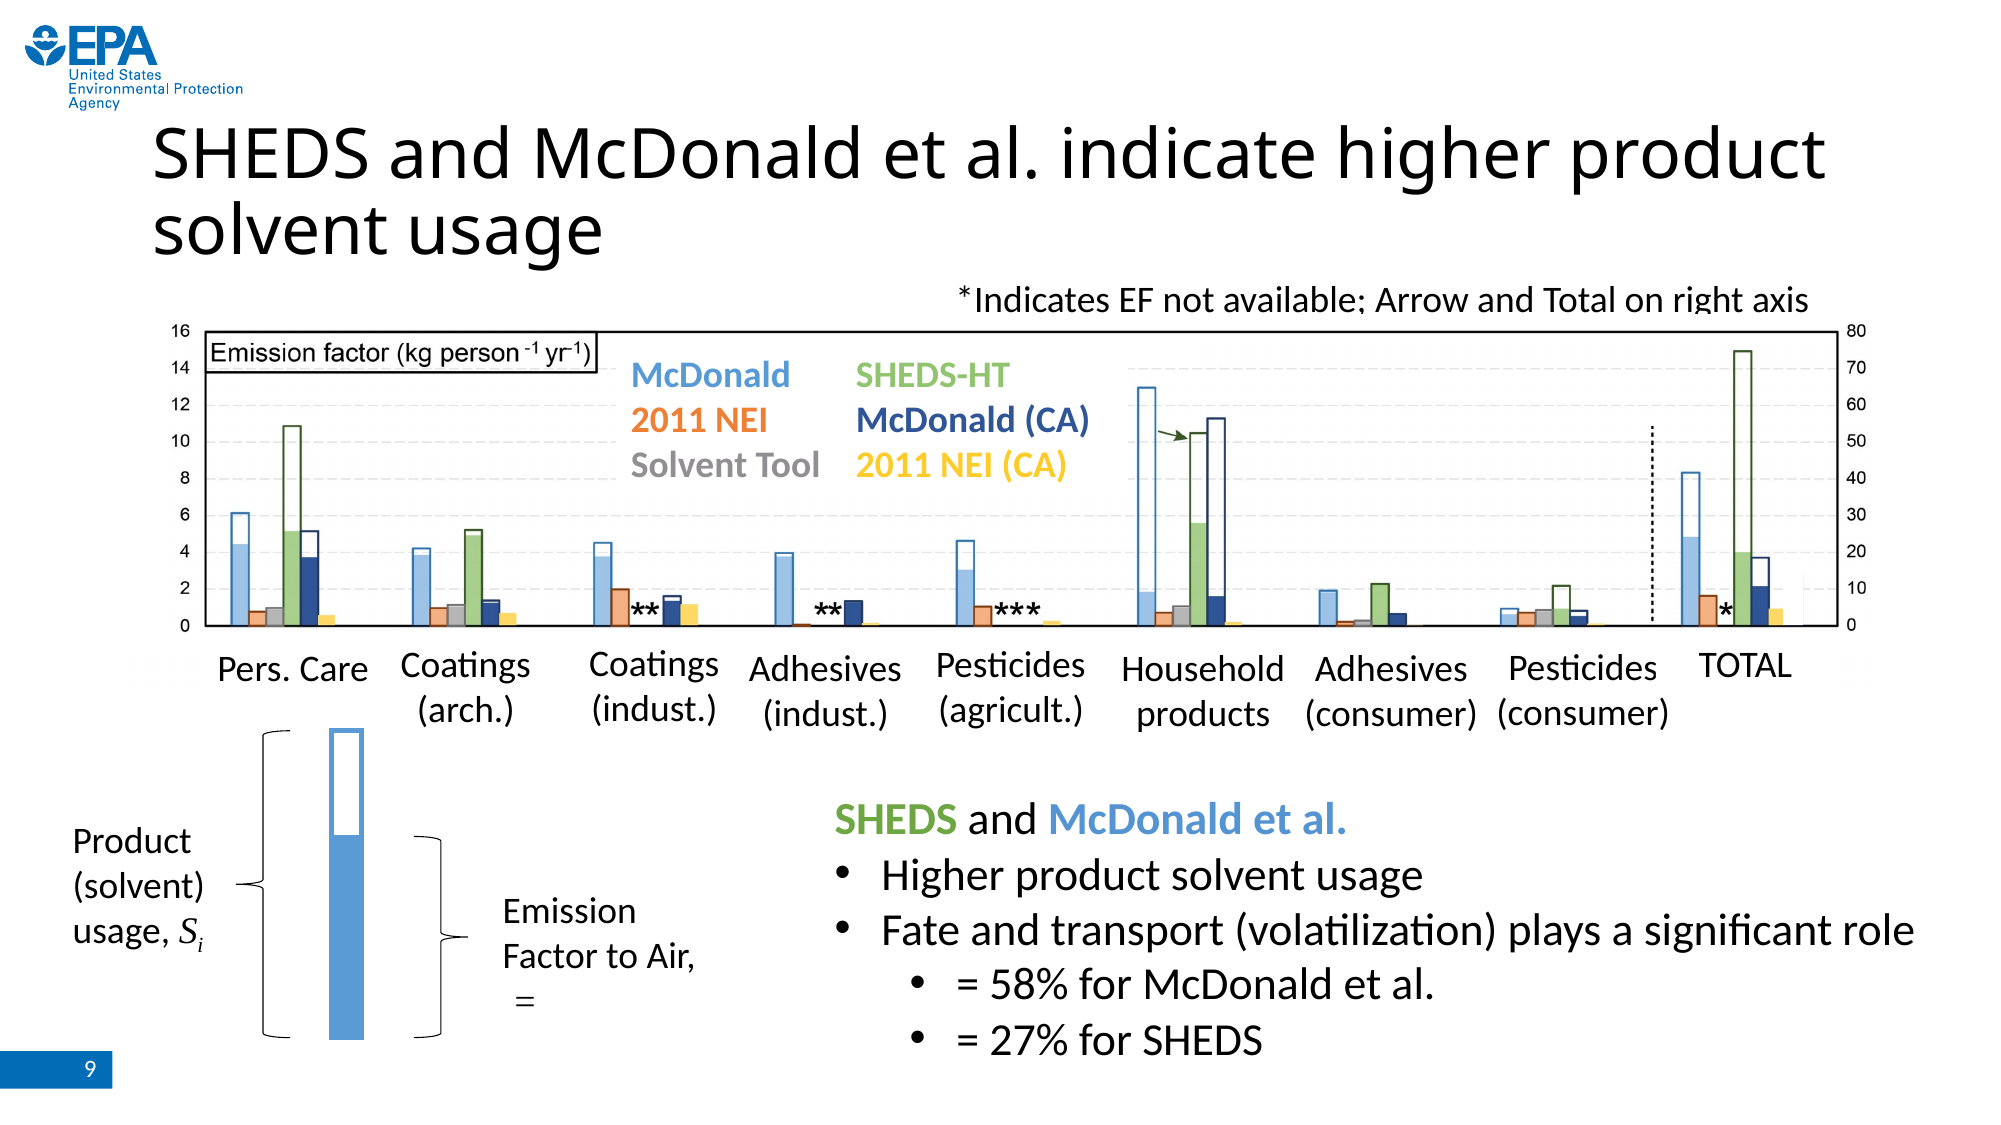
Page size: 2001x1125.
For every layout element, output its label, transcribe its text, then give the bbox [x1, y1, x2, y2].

text_box Coatings (indust.) [559, 701, 730, 737]
text_box [331, 835, 362, 1039]
text_box Product (solvent) usage, Si [57, 808, 283, 965]
text_box Adhesives (consumer) [1287, 701, 1496, 742]
title SHEDS and McDonald et al. indicate higher product solvent usage [137, 110, 1863, 278]
text_box Household products [1099, 701, 1287, 741]
slide_number 9 [35, 1037, 112, 1098]
text_box [262, 730, 291, 1039]
text_box Pesticides (consumer) [1480, 701, 1686, 740]
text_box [114, 314, 1886, 701]
text_box Adhesives (indust.) [730, 701, 921, 741]
text_box Emission Factor to Air, [487, 878, 738, 983]
text_box [331, 730, 362, 835]
text_box *Indicates EF not available; Arrow and Total on right axis [940, 268, 1863, 314]
text_box [413, 835, 468, 1039]
text_box Pesticides (agricult.) [915, 701, 1099, 738]
text_box Coatings (arch.) [370, 701, 562, 738]
